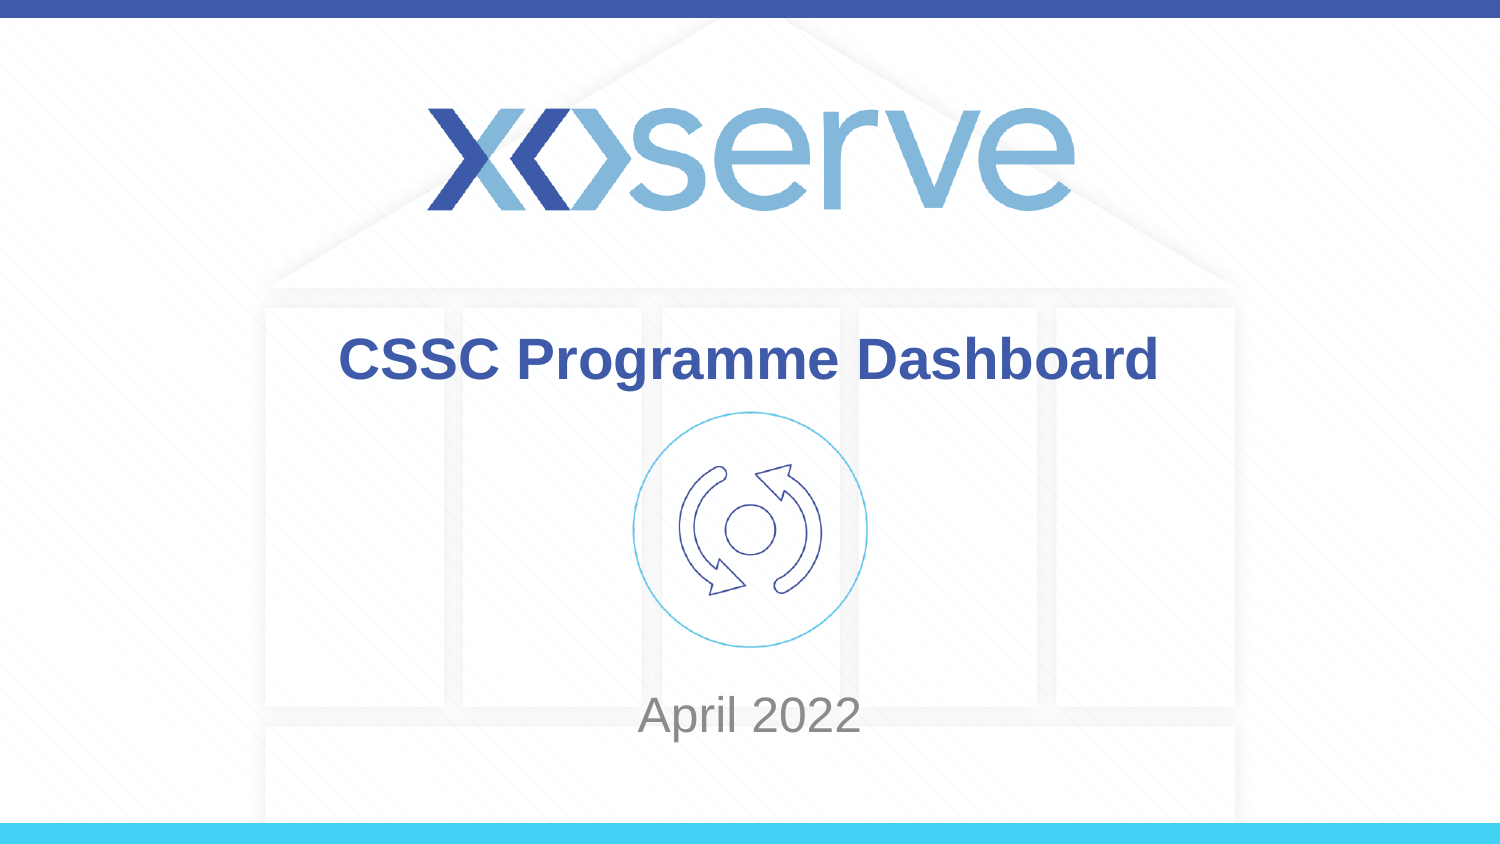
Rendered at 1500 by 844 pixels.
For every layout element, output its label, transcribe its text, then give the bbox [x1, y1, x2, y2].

picture [0, 0, 1500, 844]
subtitle April 2022 [225, 535, 1275, 752]
title CSSC Programme Dashboard [112, 265, 1388, 447]
